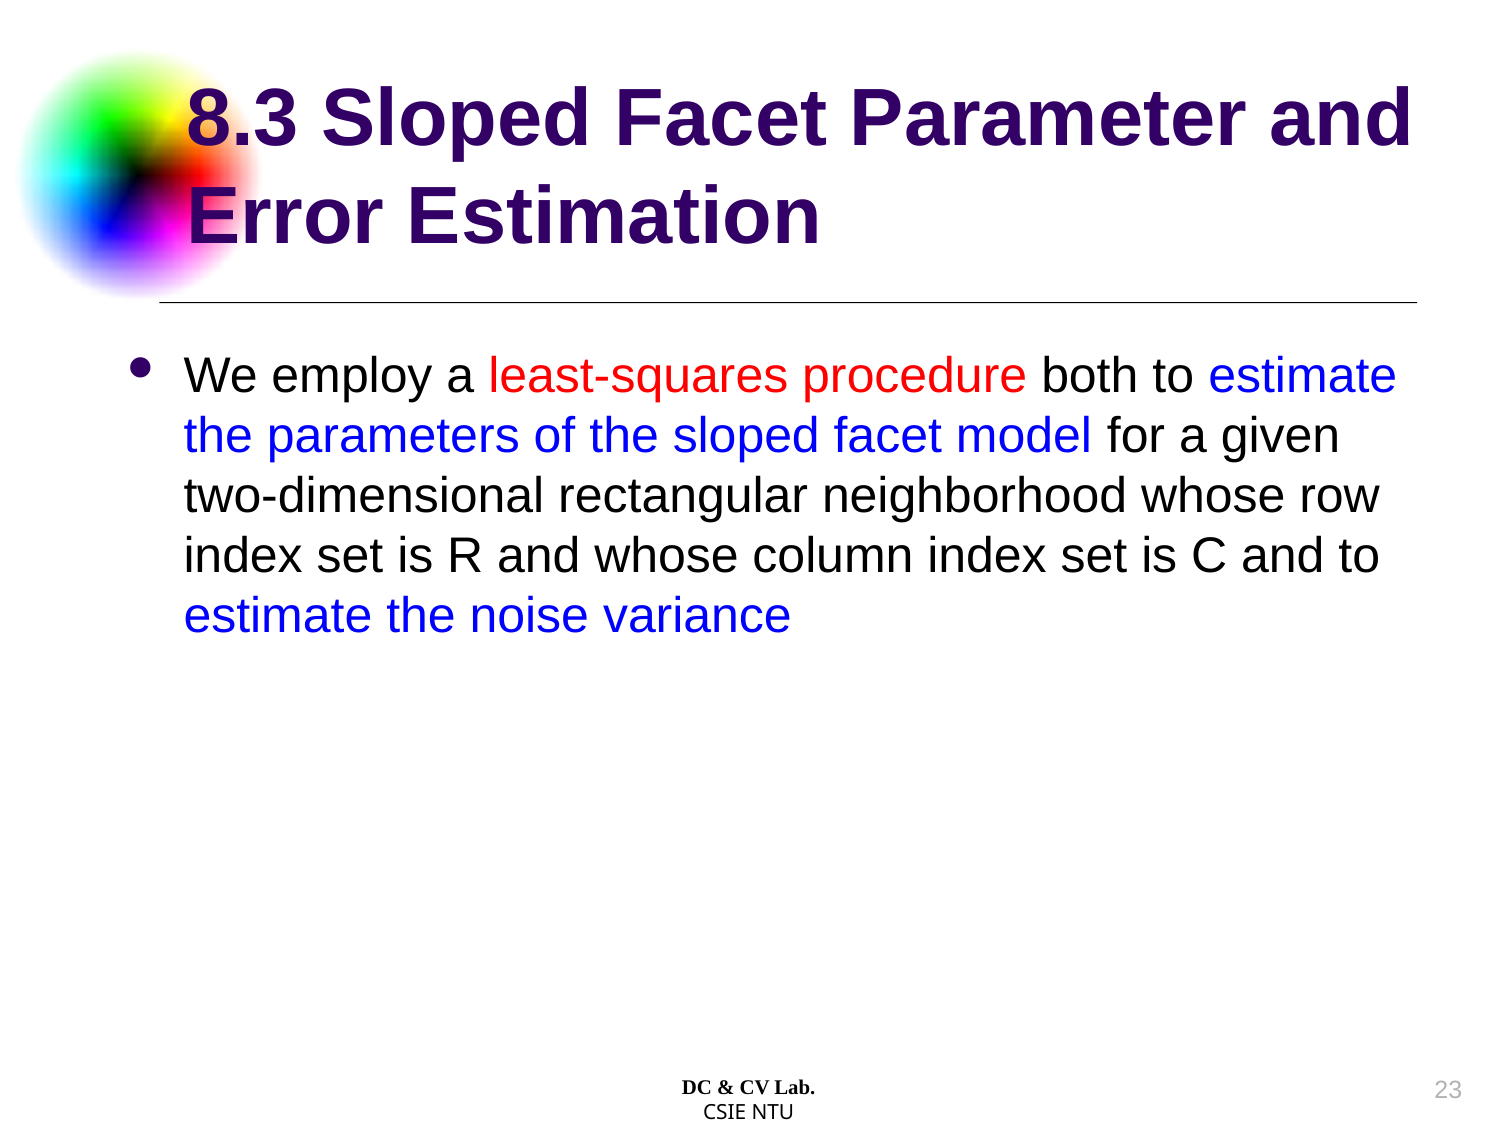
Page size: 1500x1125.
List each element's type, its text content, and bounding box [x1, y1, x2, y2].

slide_number 22 [1139, 1058, 1478, 1119]
picture [0, 42, 272, 318]
footer DC & CV Lab. CSIE NTU [511, 1066, 987, 1125]
title 8.3 Sloped Facet Parameter and Error Estimation [171, 54, 1500, 268]
list We employ a least-squares procedure both to estimate the parameters of the sloped facet model for a given two-dimensional rectangular neighborhood whose row index set is R and whose column index set is C and to estimate the noise variance [112, 334, 1463, 1059]
